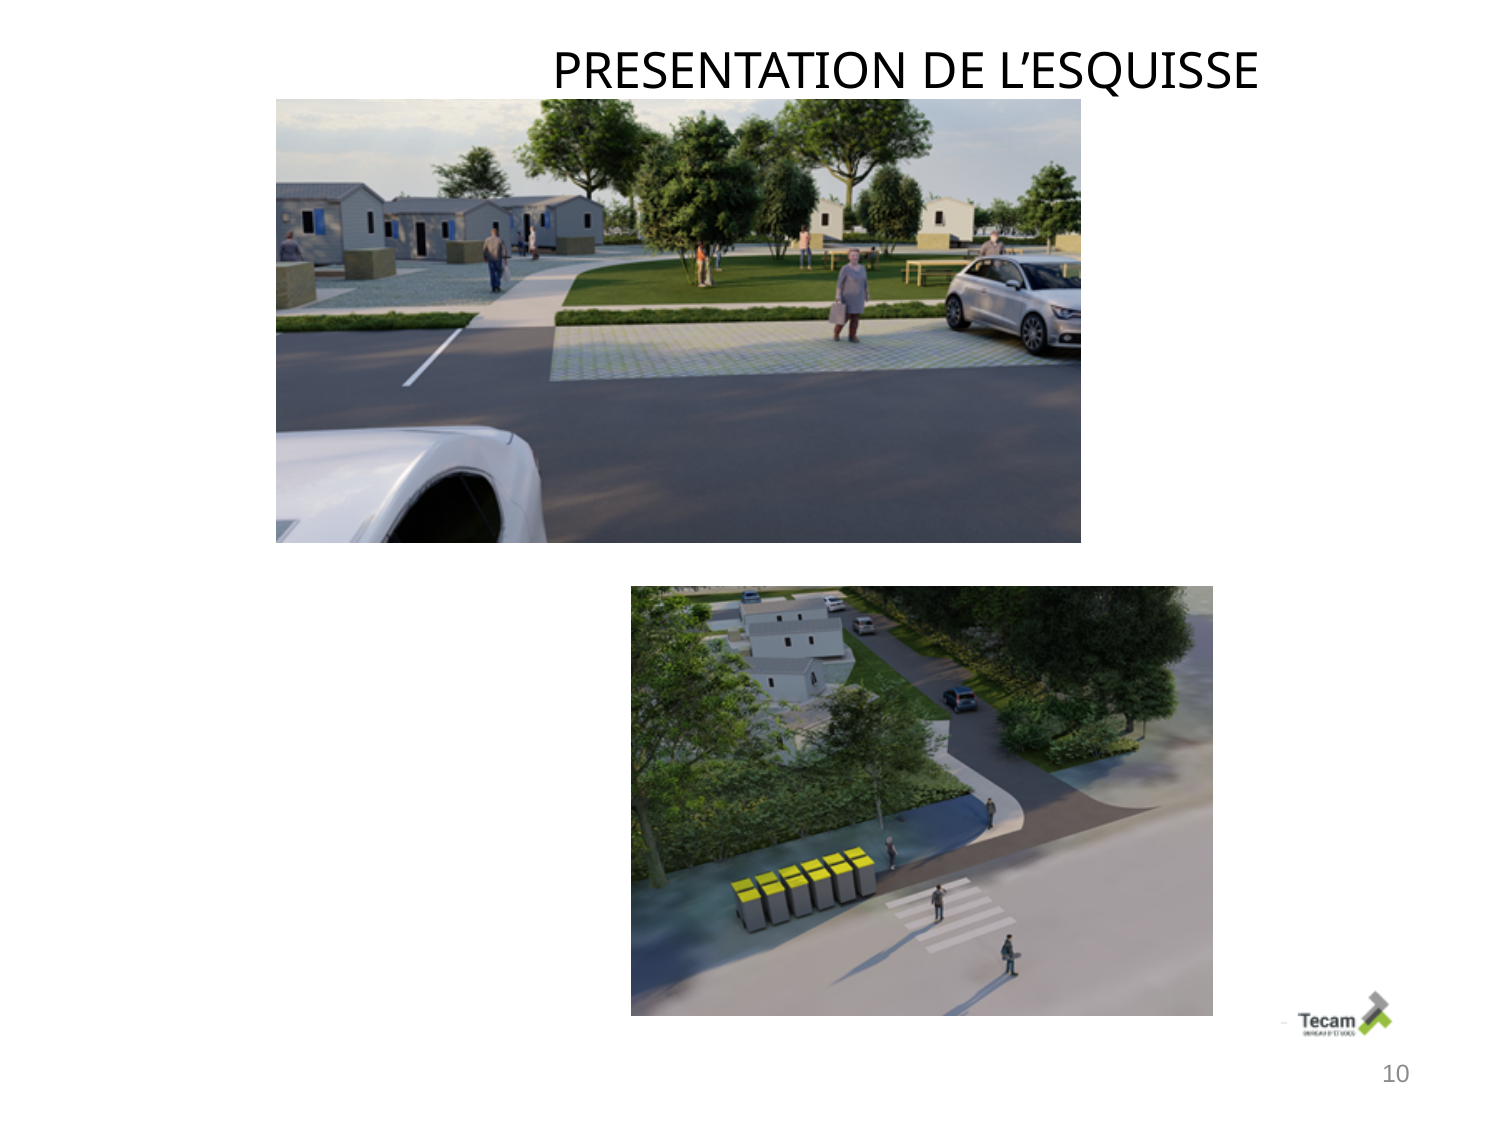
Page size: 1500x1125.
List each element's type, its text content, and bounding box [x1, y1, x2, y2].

slide_number 10 [1074, 1042, 1425, 1103]
text_box PRESENTATION DE L’ESQUISSE [537, 30, 1483, 106]
picture [1280, 975, 1430, 1052]
picture [276, 99, 1081, 543]
picture [631, 586, 1213, 1016]
